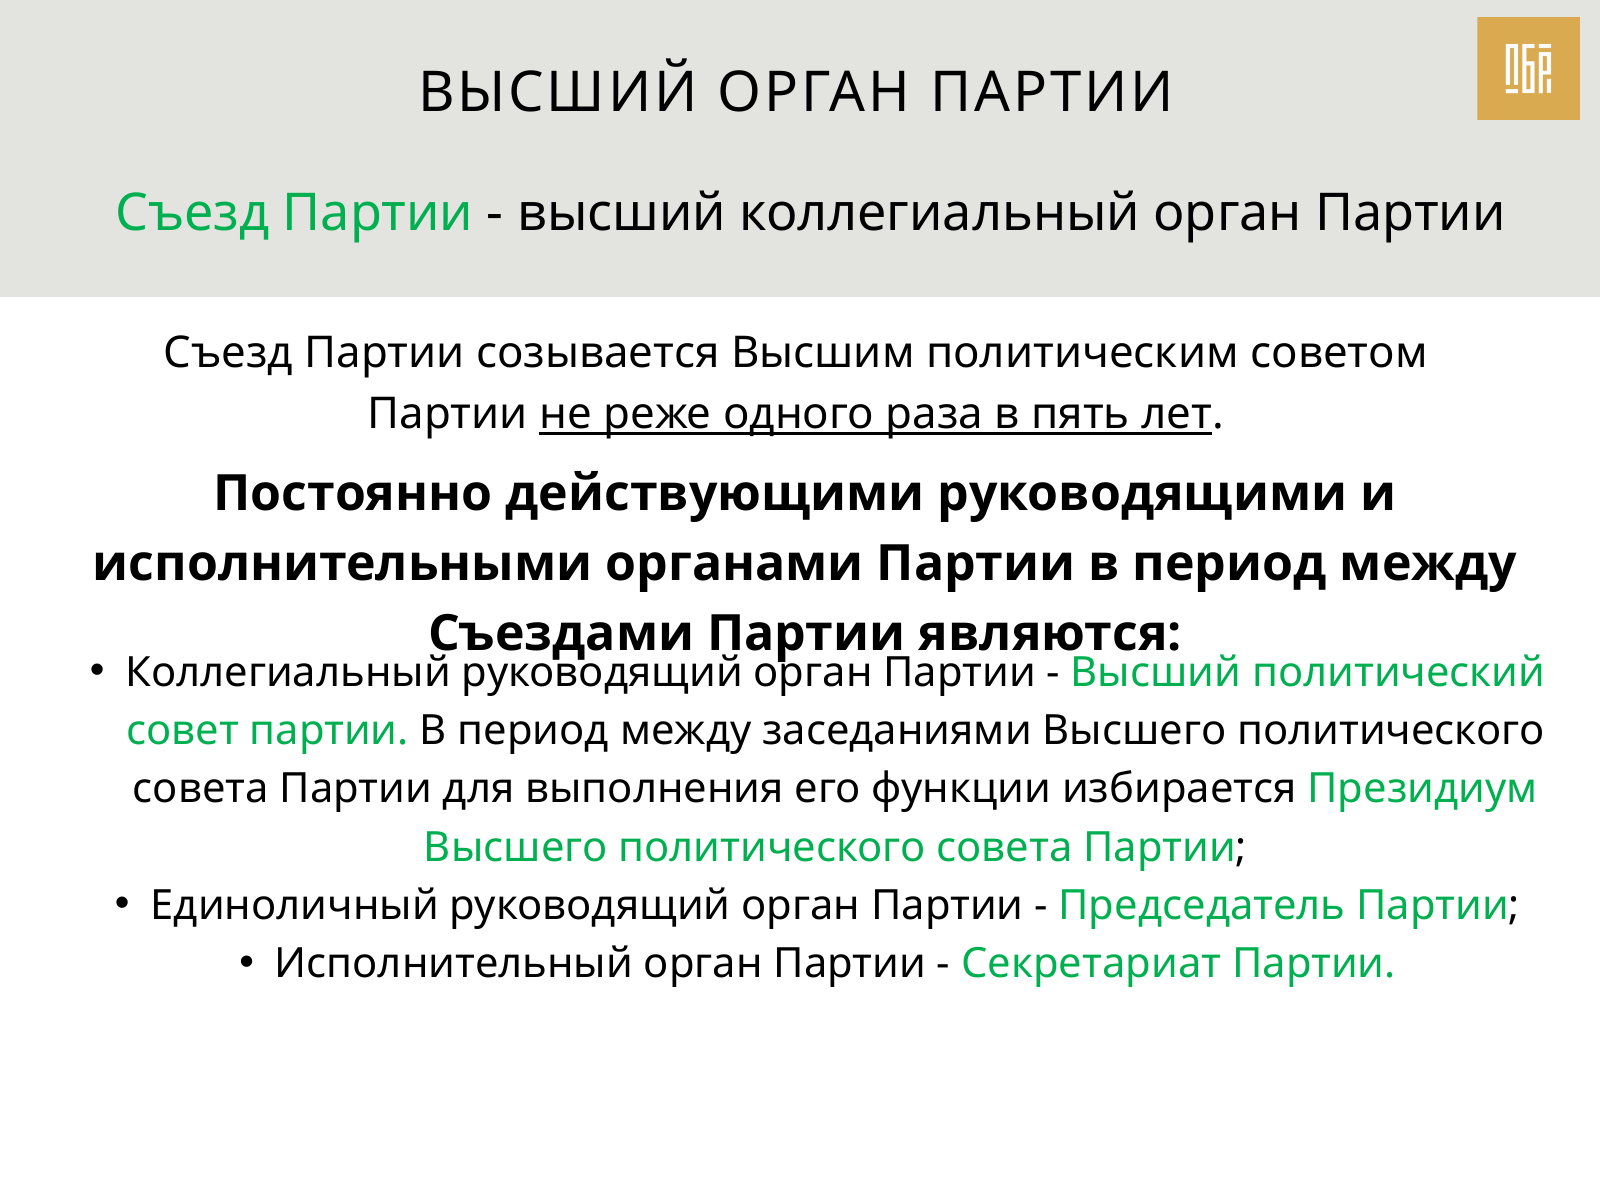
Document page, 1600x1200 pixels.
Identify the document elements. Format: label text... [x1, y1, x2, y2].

text_box Съезд Партии созывается Высшим политическим советом Партии не реже одного раза в пять лет. [129, 314, 1463, 438]
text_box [0, 0, 1600, 297]
text_box Постоянно действующими руководящими и исполнительными органами Партии в период между Съездами Партии являются: [10, 450, 1600, 636]
text_box Коллегиальный руководящий орган Партии - Высший политический совет партии. В период между заседаниями Высшего политического совета Партии для выполнения его функции избирается Президиум Высшего политического совета Партии; Единоличный руководящий орган Партии - Председатель Партии; Исполнительный орган Партии - Секретариат Партии. [0, 636, 1600, 986]
